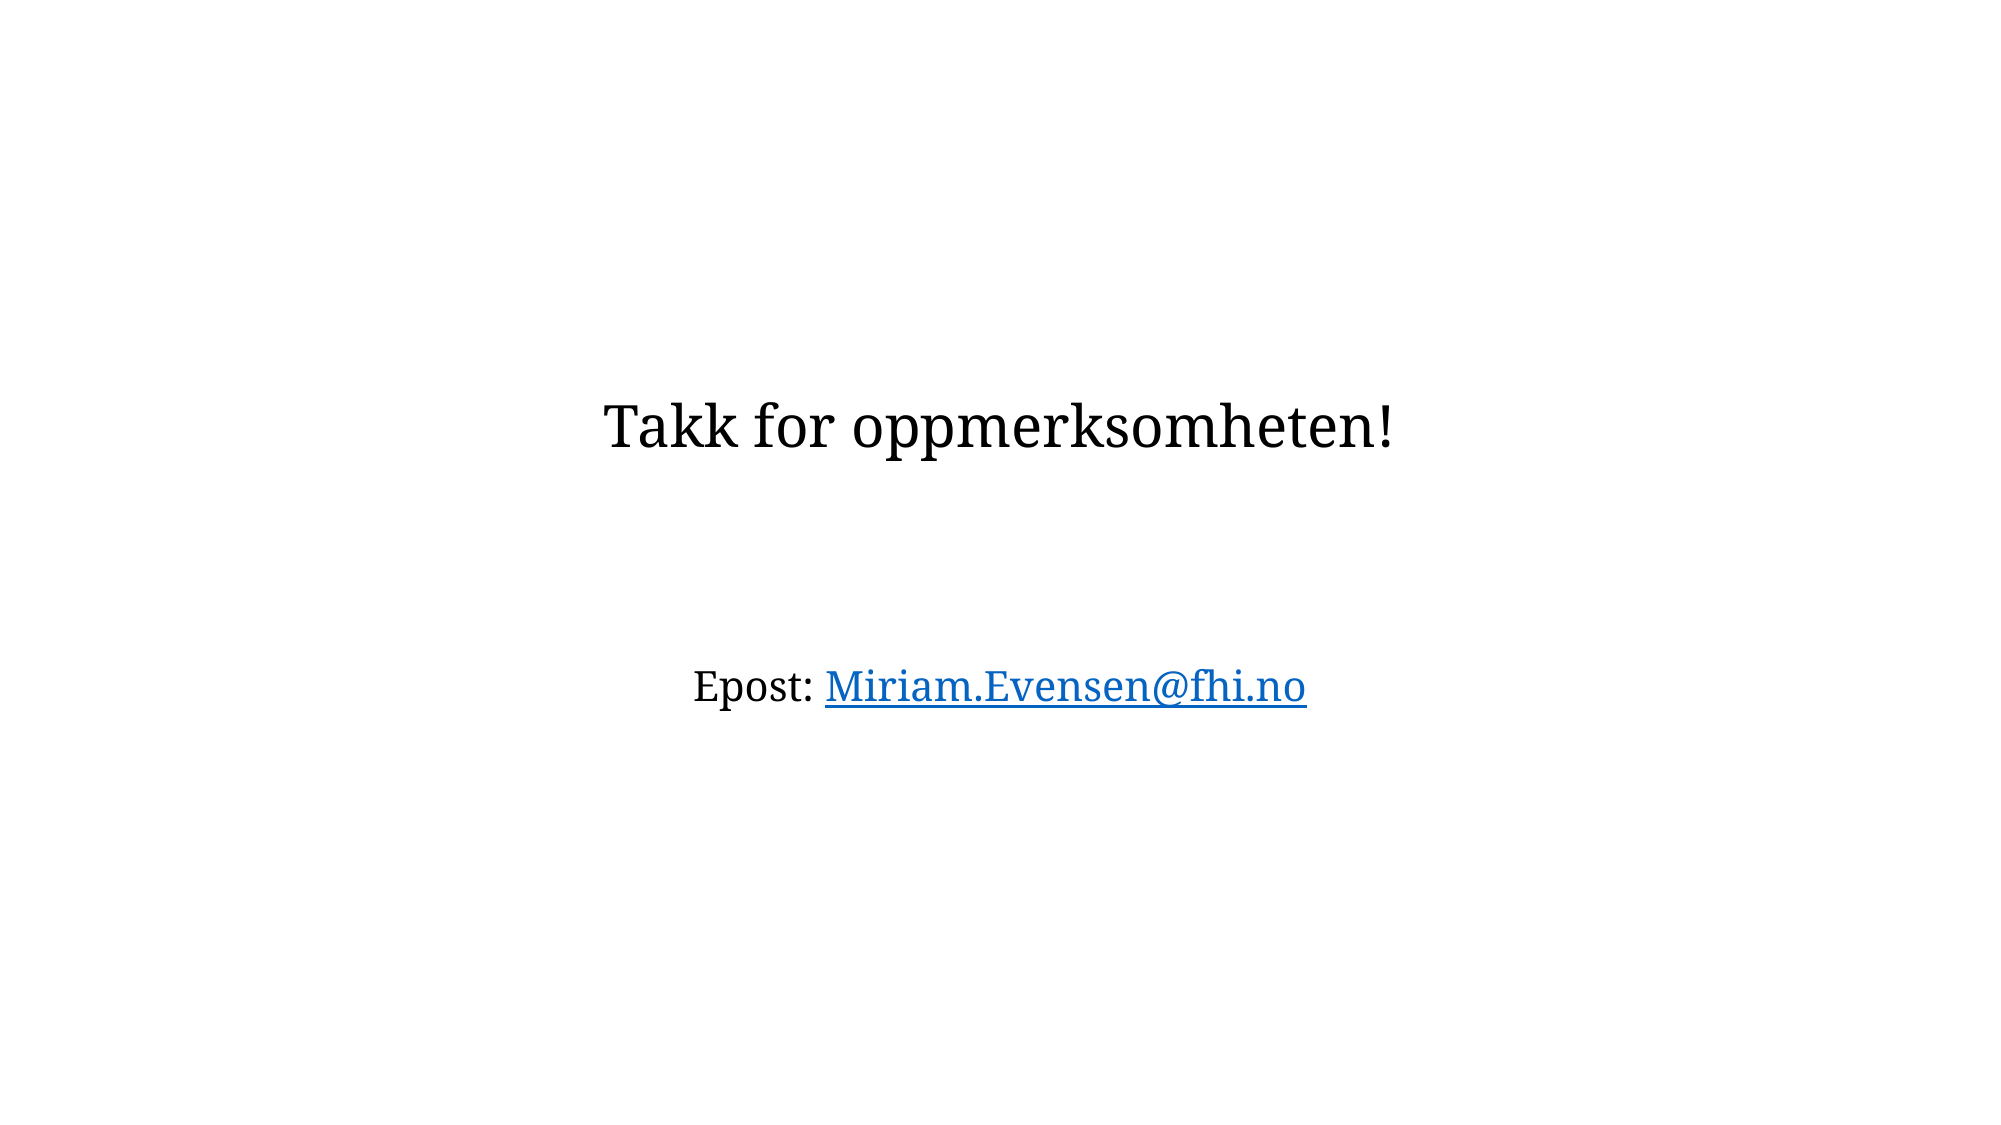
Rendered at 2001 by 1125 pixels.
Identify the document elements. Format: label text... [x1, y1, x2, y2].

list Takk for oppmerksomheten! Epost: Miriam.Evensen@fhi.no [137, 299, 1863, 1014]
